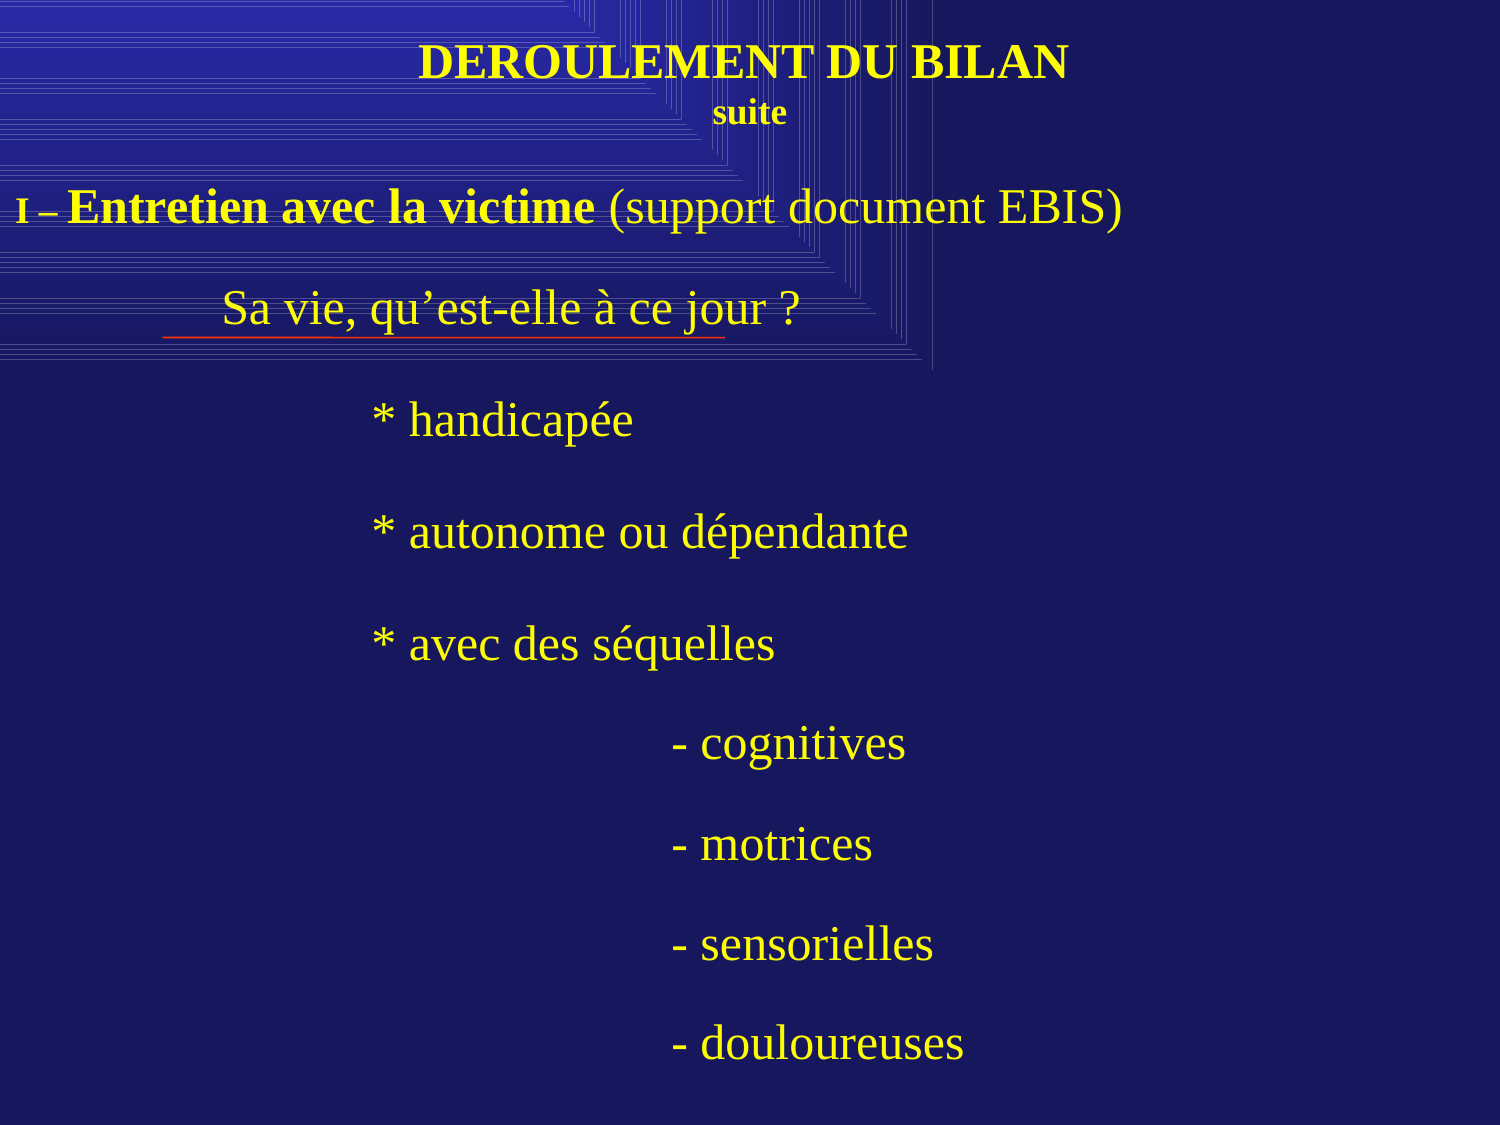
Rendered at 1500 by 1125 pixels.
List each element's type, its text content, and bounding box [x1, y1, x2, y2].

list DEROULEMENT DU BILAN suite I – Entretien avec la victime (support document EBIS) Sa vie, qu’est-elle à ce jour ? * handicapée * autonome ou dépendante * avec des séquelles - cognitives - motrices - sensorielles - douloureuses [0, 0, 1500, 1125]
